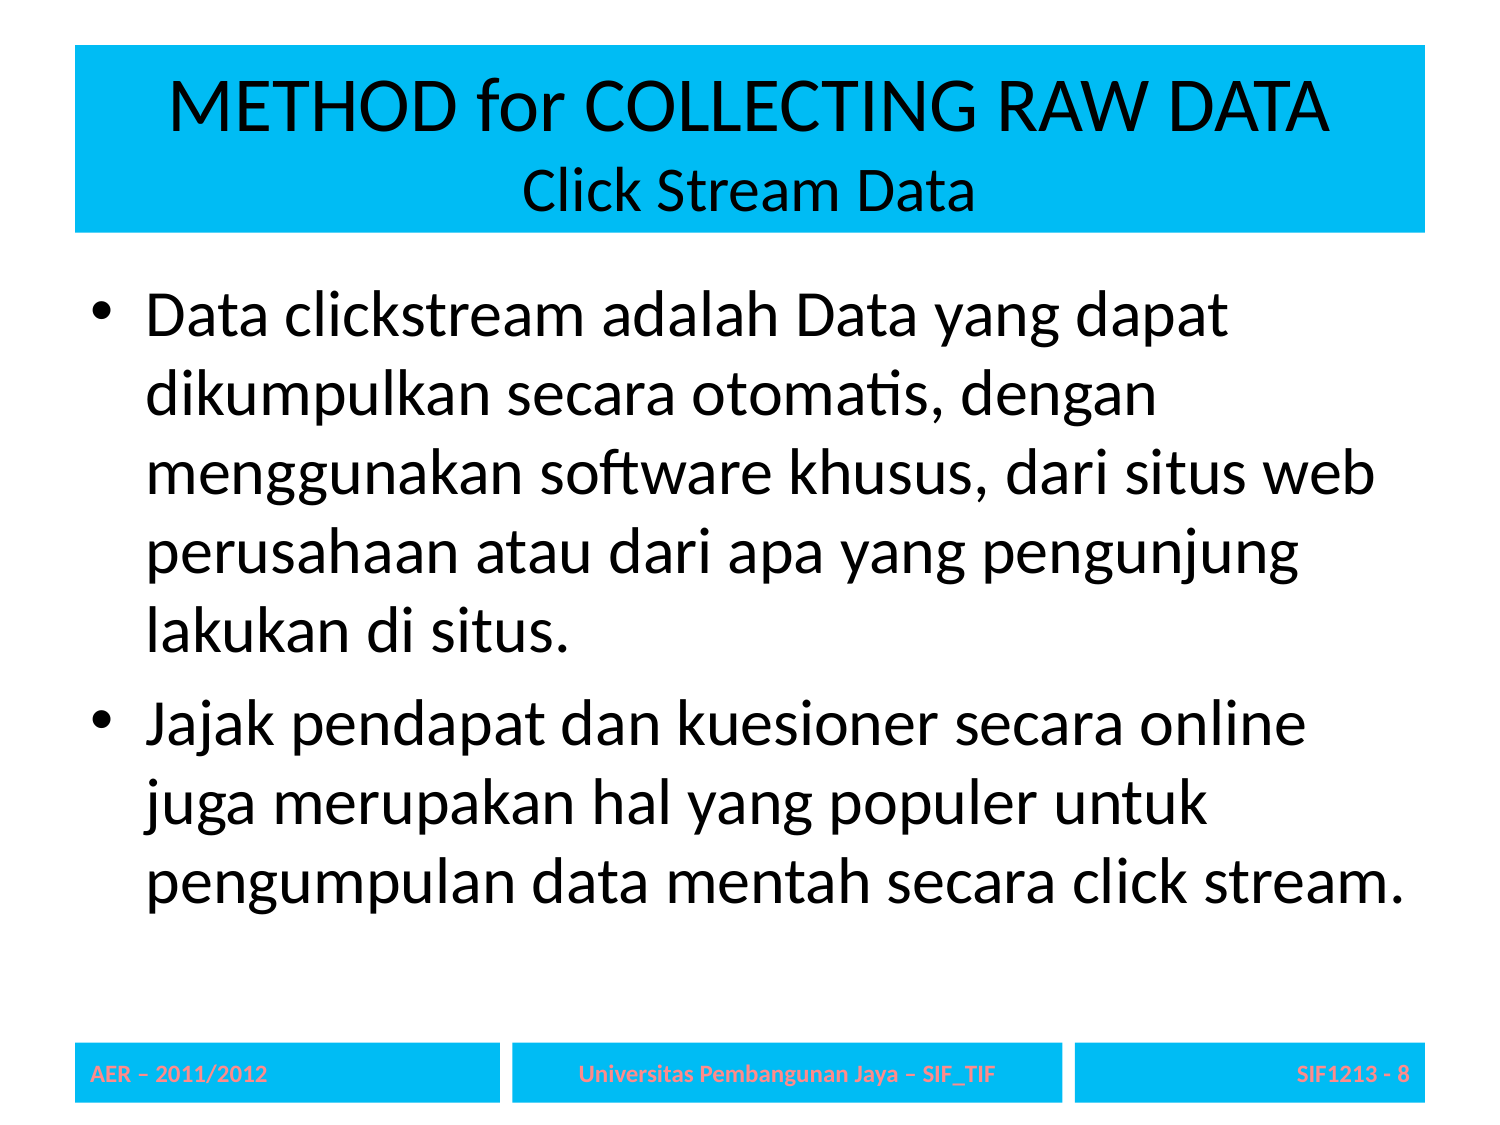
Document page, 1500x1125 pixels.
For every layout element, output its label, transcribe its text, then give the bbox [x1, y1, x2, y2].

footer Universitas Pembangunan Jaya – SIF_TIF [512, 1042, 1063, 1103]
slide_number SIF1213 - 8 [1074, 1042, 1425, 1103]
slide_number AER – 2011/2012 [75, 1042, 500, 1103]
list Data clickstream adalah Data yang dapat dikumpulkan secara otomatis, dengan menggunakan software khusus, dari situs web perusahaan atau dari apa yang pengunjung lakukan di situs. Jajak pendapat dan kuesioner secara online juga merupakan hal yang populer untuk pengumpulan data mentah secara click stream. [75, 262, 1425, 1005]
title METHOD for COLLECTING RAW DATA Click Stream Data [75, 45, 1425, 233]
